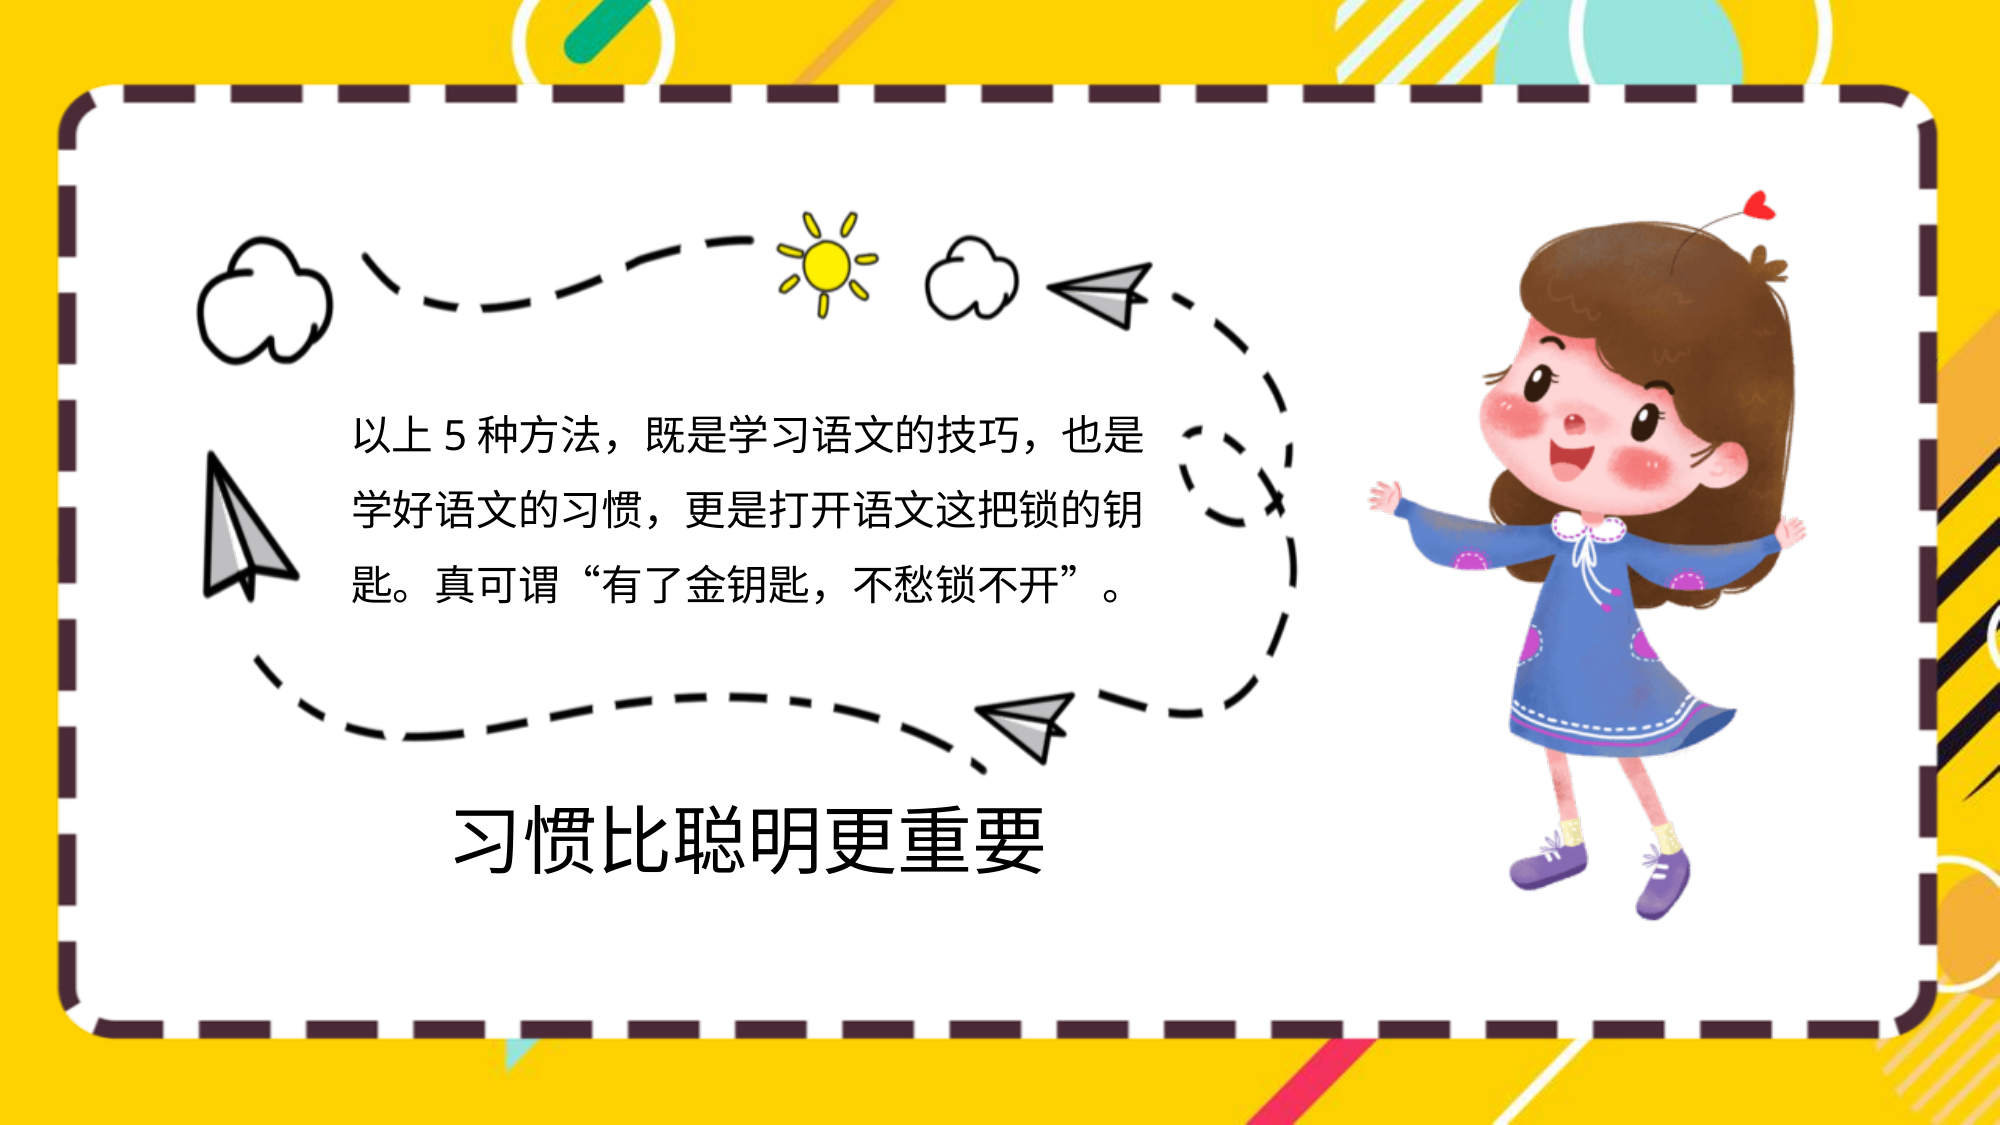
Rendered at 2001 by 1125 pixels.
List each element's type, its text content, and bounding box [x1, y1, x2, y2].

picture [0, 0, 2001, 1125]
text_box 习惯比聪明更重要 [247, 839, 1248, 891]
